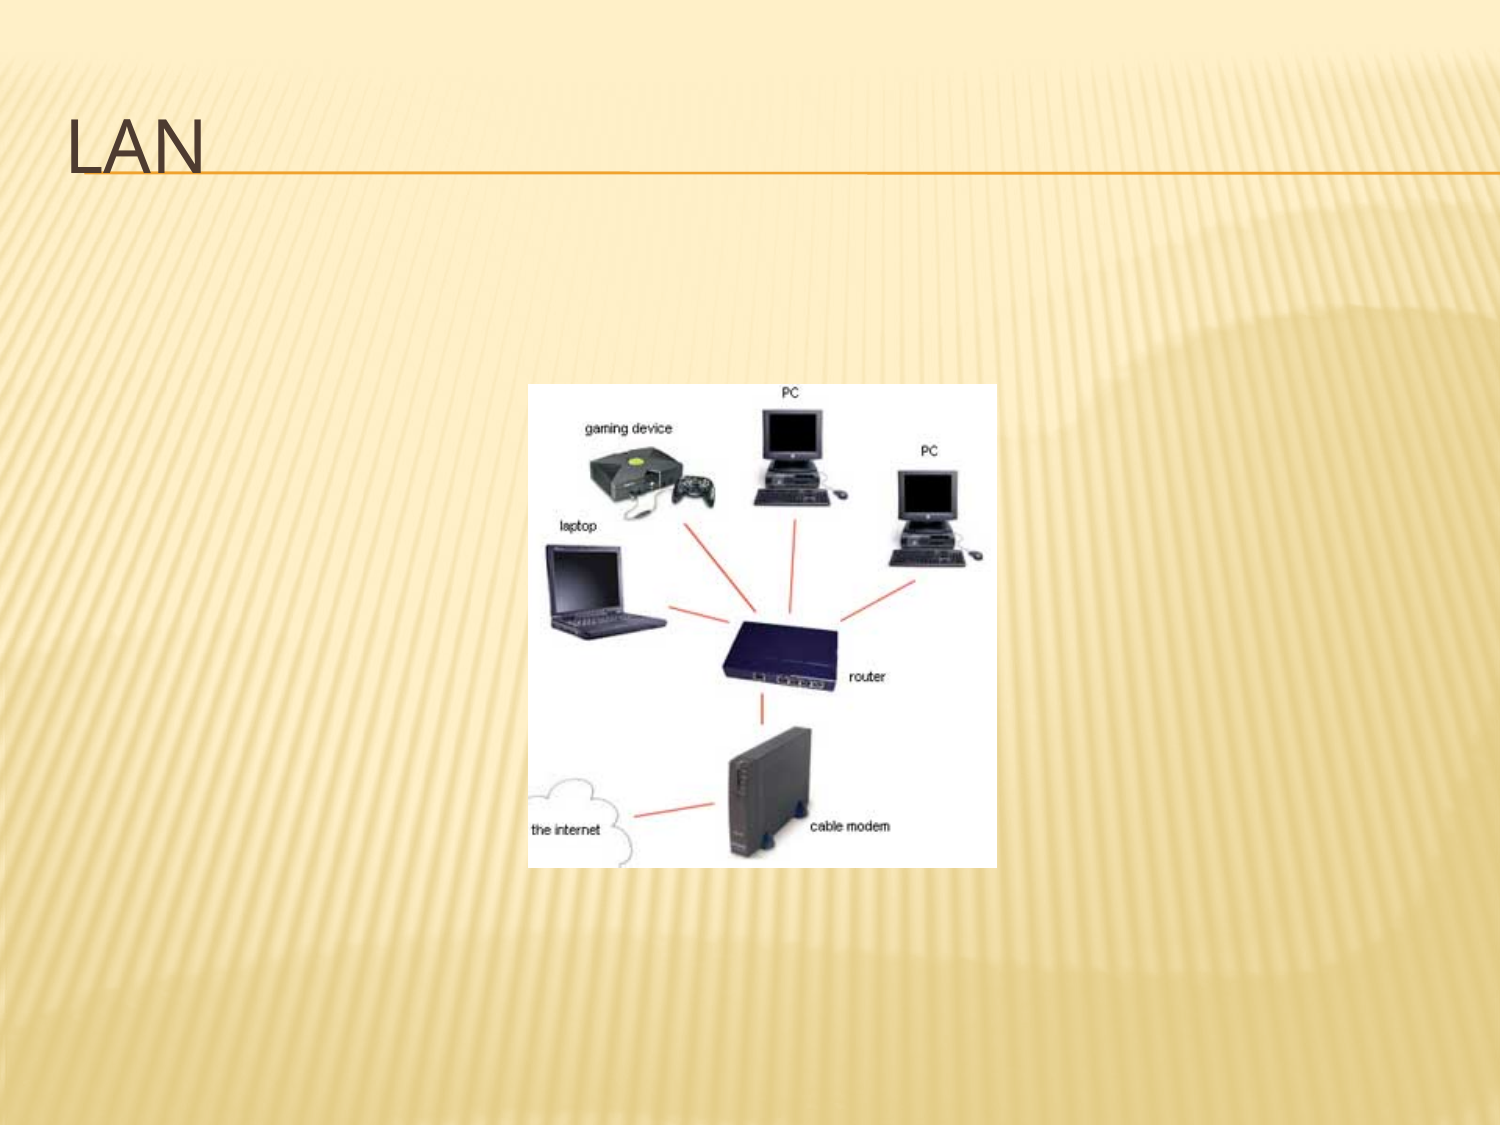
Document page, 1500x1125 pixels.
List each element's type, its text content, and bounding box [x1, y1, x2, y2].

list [527, 384, 998, 868]
title LAN [50, 75, 1475, 213]
